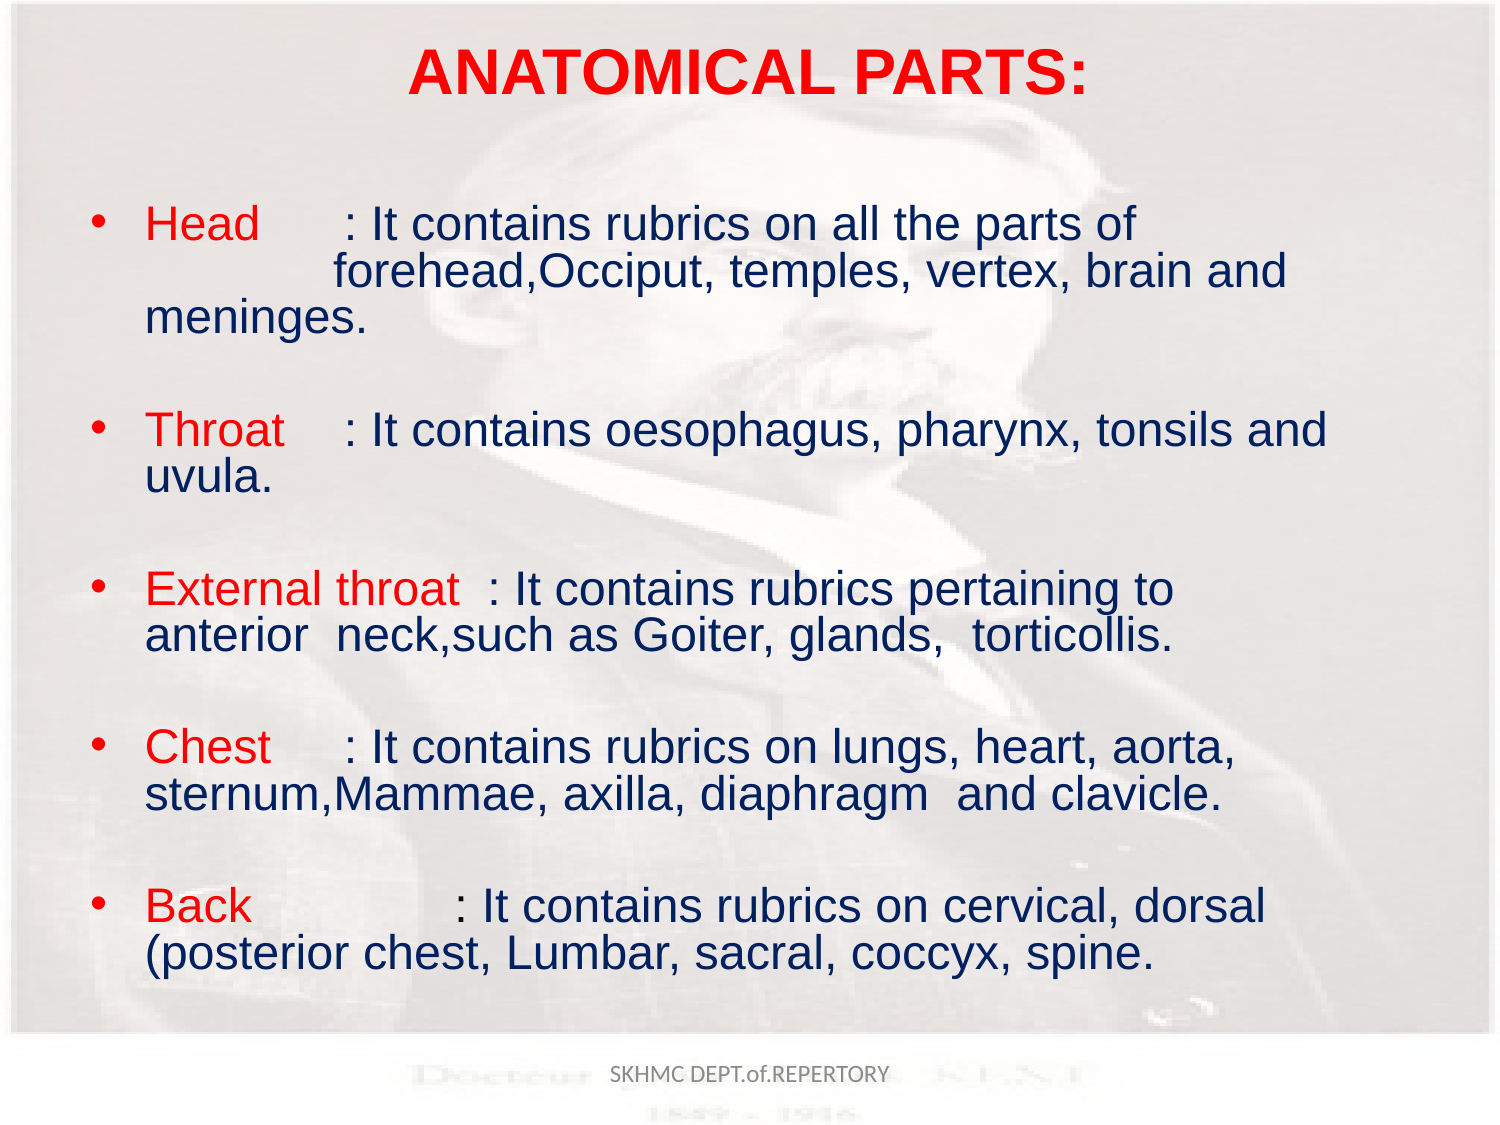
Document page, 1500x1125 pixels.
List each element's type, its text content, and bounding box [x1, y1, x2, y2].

list ANATOMICAL PARTS: Head : It contains rubrics on all the parts of forehead,Occiput, temples, vertex, brain and meninges. Throat : It contains oesophagus, pharynx, tonsils and uvula. External throat : It contains rubrics pertaining to anterior neck,such as Goiter, glands, torticollis. Chest : It contains rubrics on lungs, heart, aorta, sternum,Mammae, axilla, diaphragm and clavicle. Back : It contains rubrics on cervical, dorsal (posterior chest, Lumbar, sacral, coccyx, spine. [75, 37, 1350, 988]
footer SKHMC DEPT.of.REPERTORY [512, 1042, 988, 1103]
